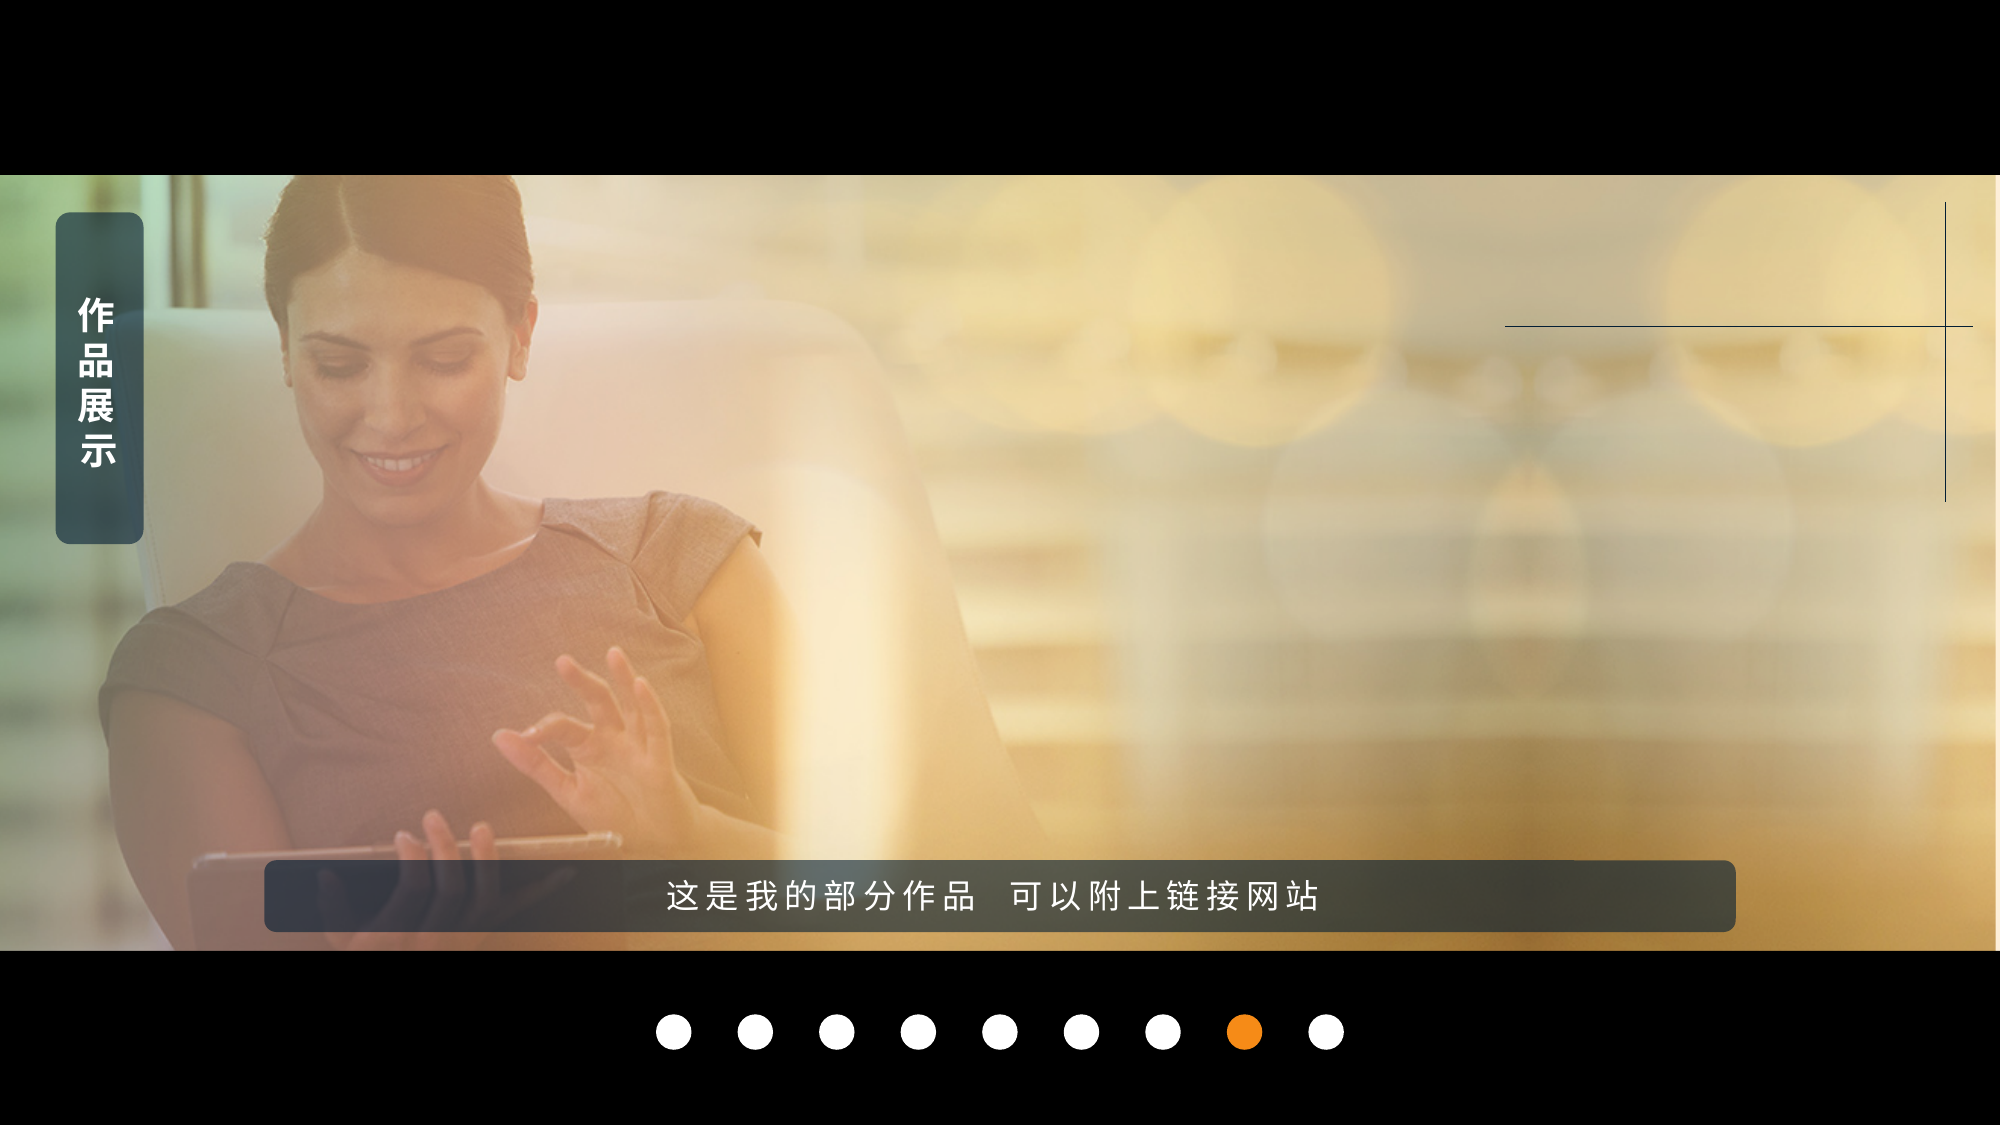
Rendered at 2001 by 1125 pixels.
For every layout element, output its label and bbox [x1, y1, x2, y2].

text_box [1307, 1013, 1345, 1051]
text_box [1996, 176, 2000, 950]
text_box [1144, 1013, 1182, 1051]
text_box [1505, 201, 1974, 502]
text_box [1225, 1013, 1264, 1051]
picture [0, 164, 1996, 961]
text_box [818, 1013, 856, 1051]
text_box [736, 1013, 775, 1051]
text_box [655, 1013, 693, 1051]
text_box [981, 1013, 1019, 1051]
text_box [0, 950, 2000, 1125]
text_box [1062, 1013, 1101, 1051]
text_box [0, 0, 2000, 176]
text_box [899, 1013, 938, 1051]
